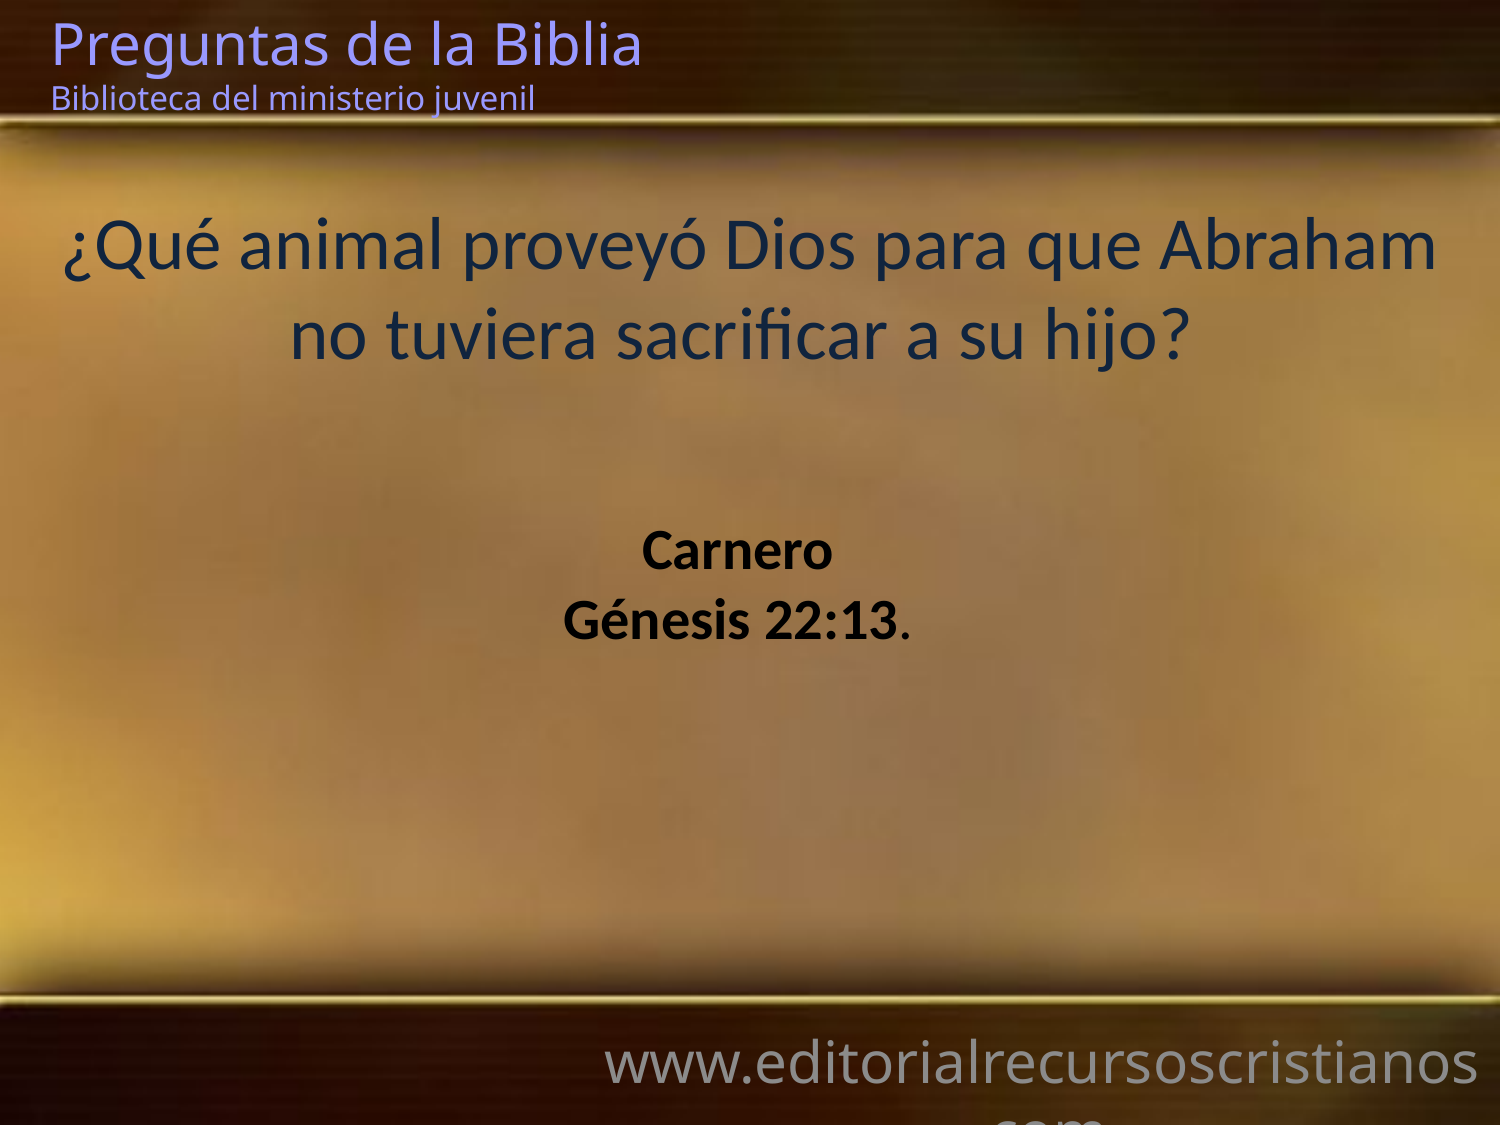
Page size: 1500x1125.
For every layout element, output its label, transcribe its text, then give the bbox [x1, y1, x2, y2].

footer www.editorialrecursoscristianos.com [583, 1065, 1500, 1125]
picture [0, 0, 1500, 187]
text_box ¿Qué animal proveyó Dios para que Abraham no tuviera sacrificar a su hijo? [0, 187, 1500, 383]
picture [0, 383, 1500, 1125]
text_box Carnero Génesis 22:13. [398, 503, 1079, 704]
text_box Preguntas de la Biblia Biblioteca del ministerio juvenil [35, 0, 1442, 125]
